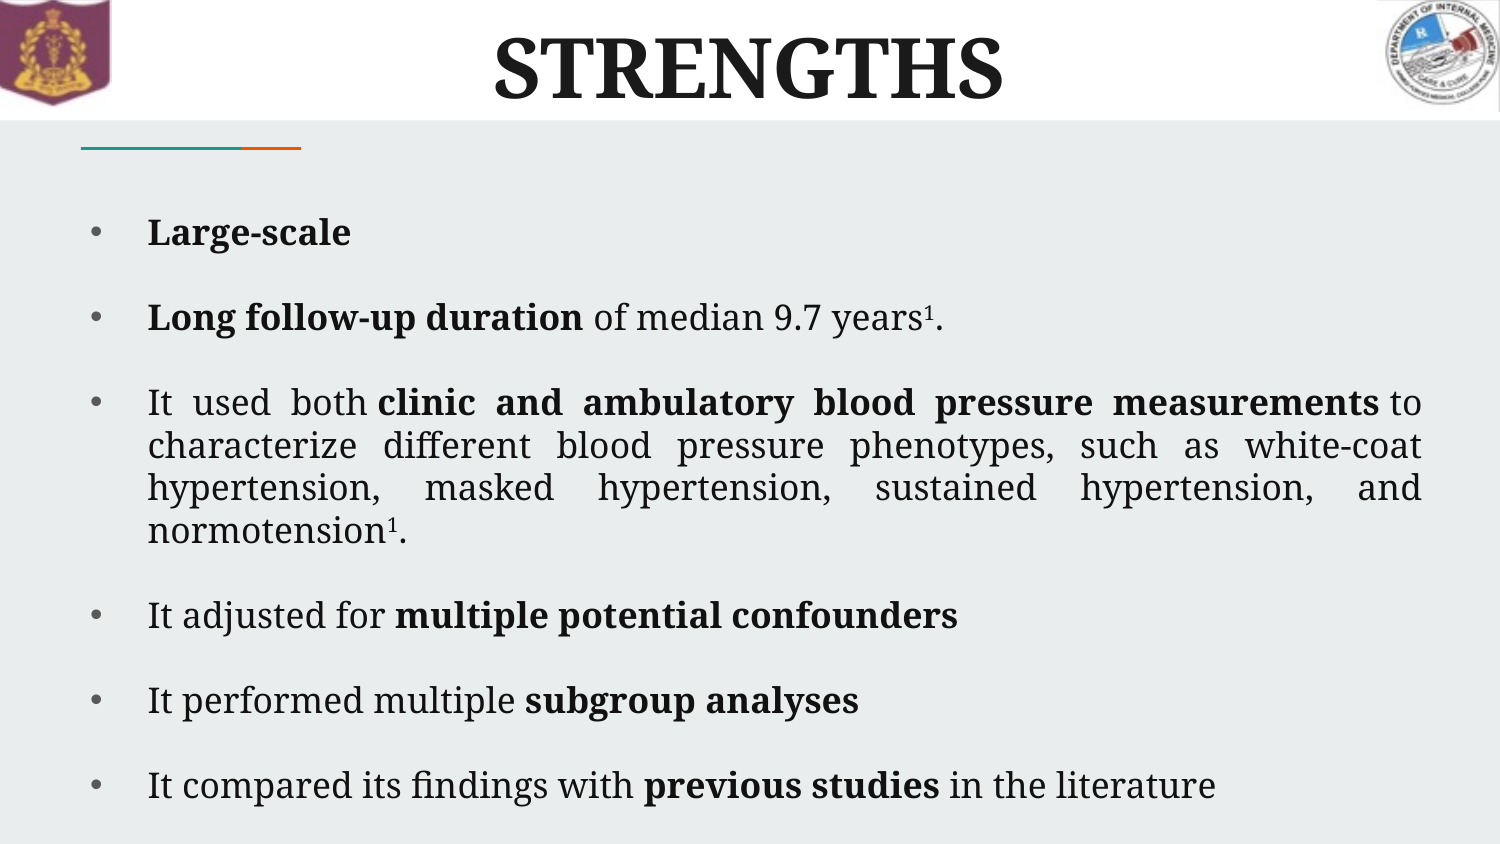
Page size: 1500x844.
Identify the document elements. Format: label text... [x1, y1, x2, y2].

picture [0, 0, 112, 112]
picture [1381, 0, 1500, 112]
title STRENGTHS [119, 0, 1381, 136]
subtitle Large-scale Long follow-up duration of median 9.7 years1. It used both clinic and ambulatory blood pressure measurements to characterize different blood pressure phenotypes, such as white-coat hypertension, masked hypertension, sustained hypertension, and normotension1. It adjusted for multiple potential confounders It performed multiple subgroup analyses It compared its findings with previous studies in the literature [63, 195, 1438, 824]
